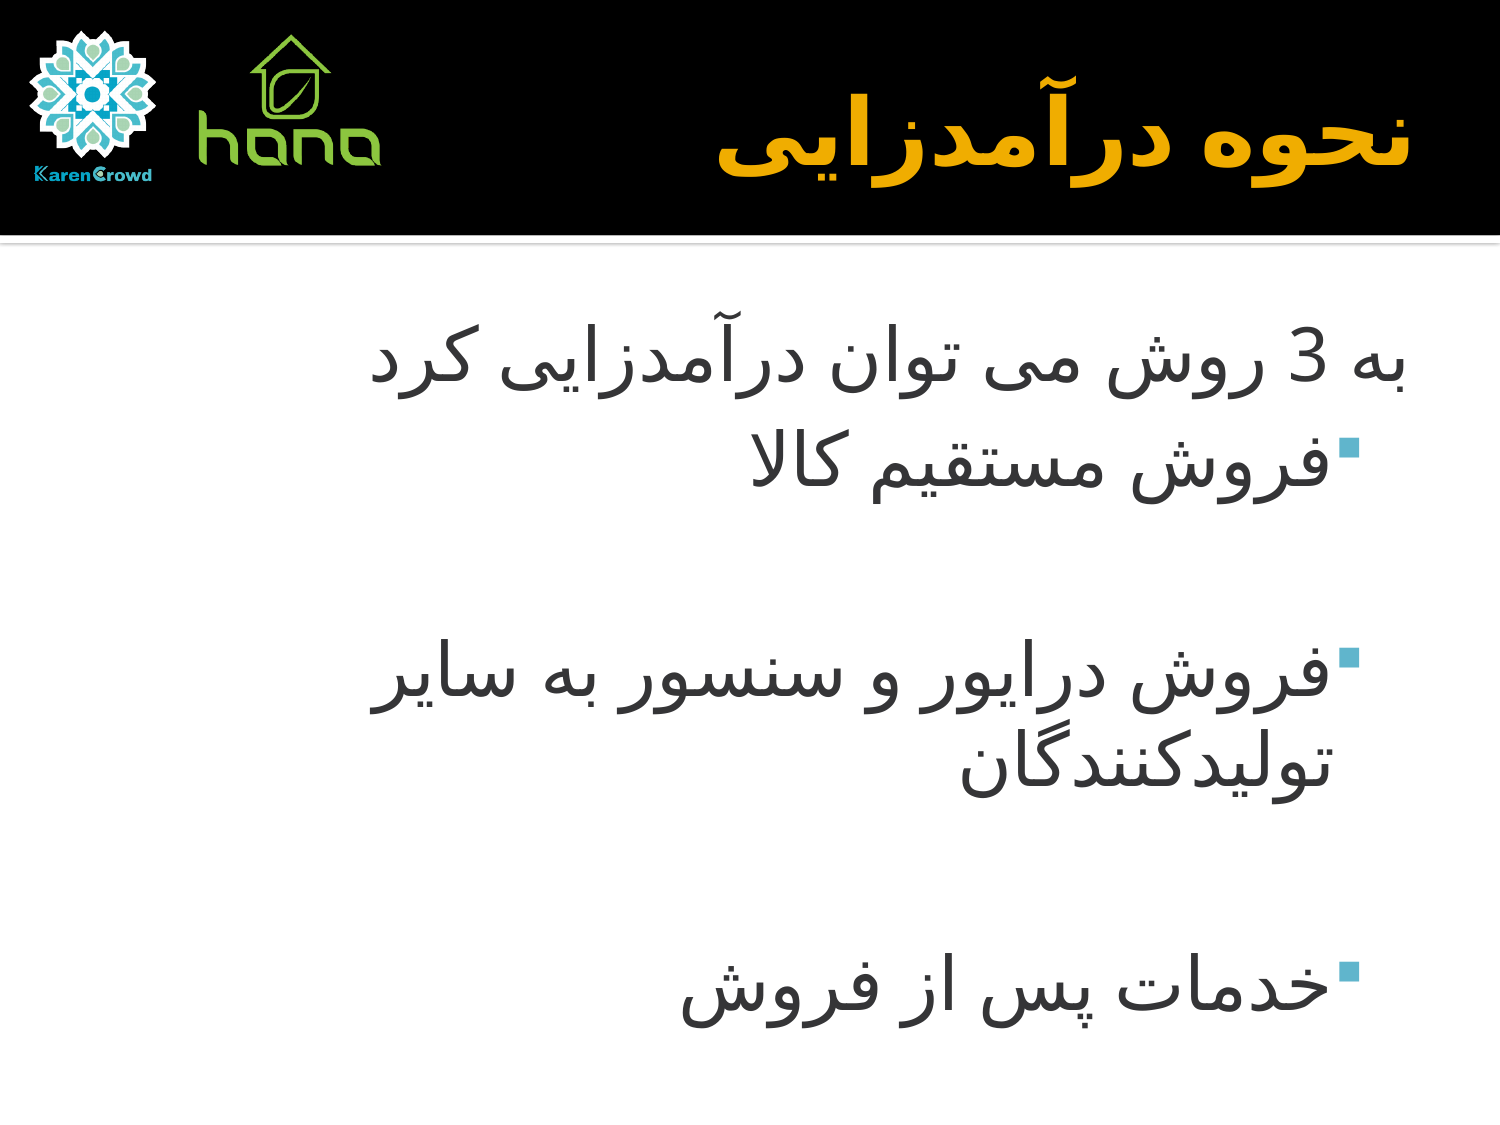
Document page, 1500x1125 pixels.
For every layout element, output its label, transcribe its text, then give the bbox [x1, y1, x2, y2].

list به 3 روش می توان درآمدزایی کرد فروش مستقیم کالا فروش درایور و سنسور به سایر تولیدکنندگان خدمات پس از فروش [75, 291, 1425, 1050]
picture [0, 0, 396, 221]
title نحوه درآمدزایی [75, 25, 1425, 231]
